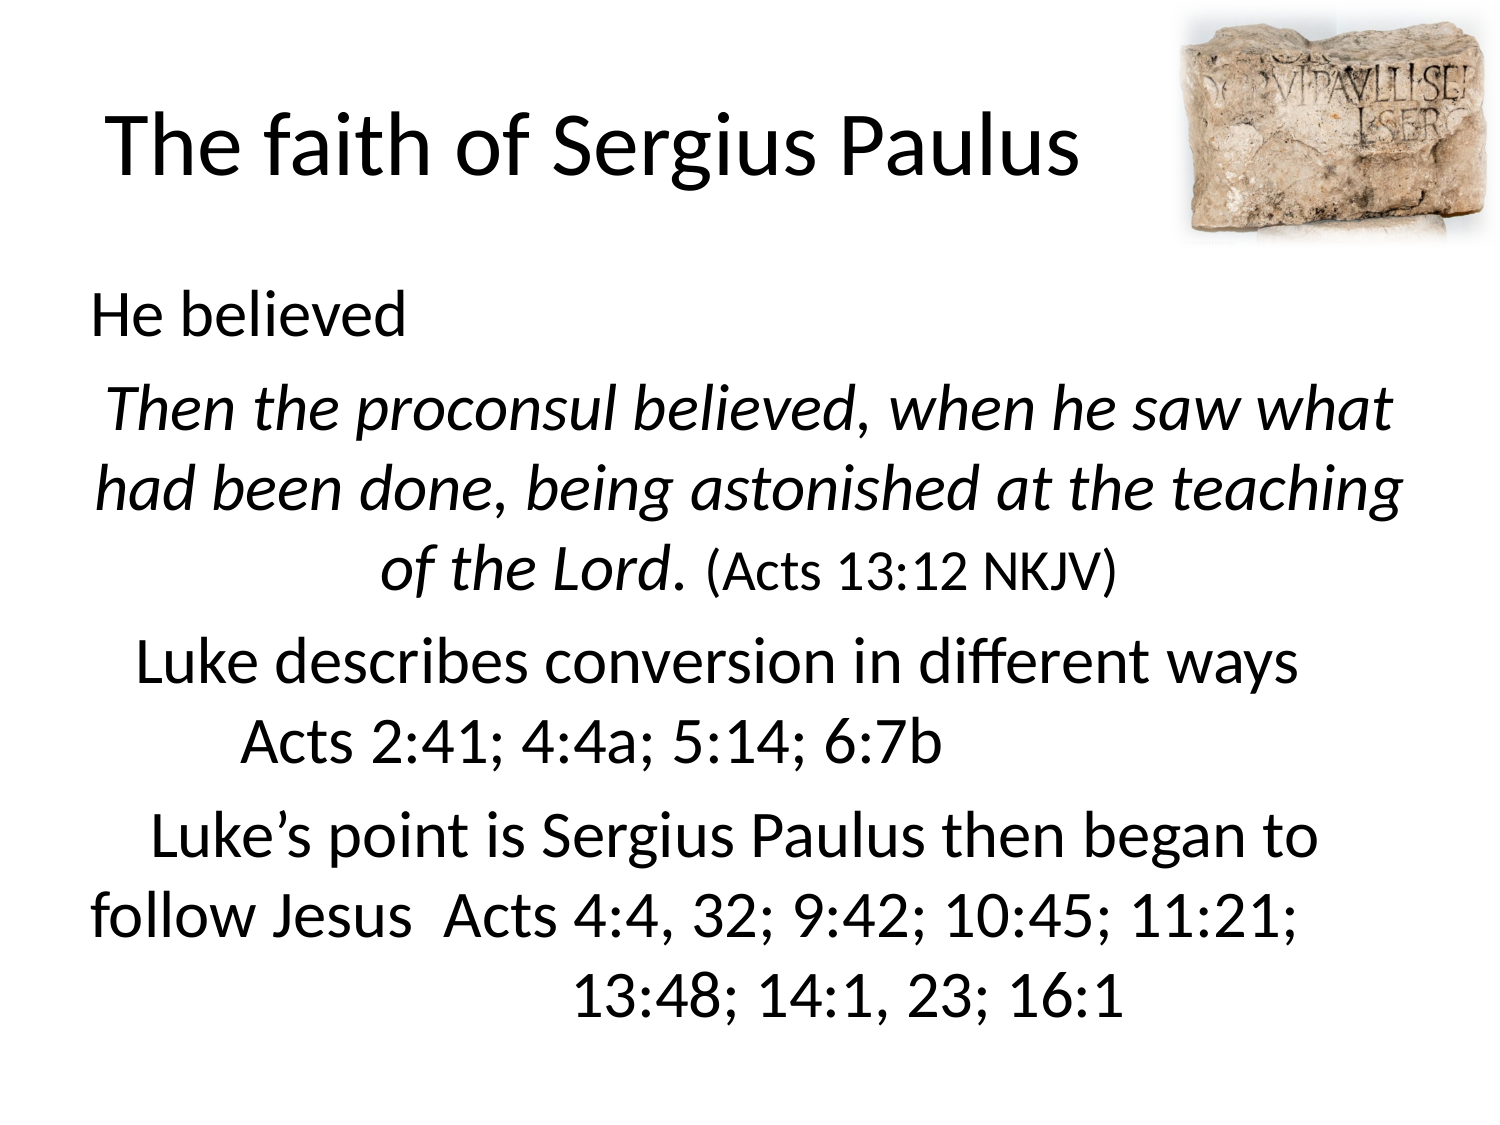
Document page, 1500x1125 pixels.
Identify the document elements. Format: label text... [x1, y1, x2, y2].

list He believed Then the proconsul believed, when he saw what had been done, being astonished at the teaching of the Lord. (Acts 13:12 NKJV) Luke describes conversion in different ways Acts 2:41; 4:4a; 5:14; 6:7b Luke’s point is Sergius Paulus then began to follow Jesus Acts 4:4, 32; 9:42; 10:45; 11:21; 13:48; 14:1, 23; 16:1 [75, 262, 1425, 1125]
picture [1168, 0, 1500, 251]
text_box The faith of Sergius Paulus [0, 45, 1163, 233]
